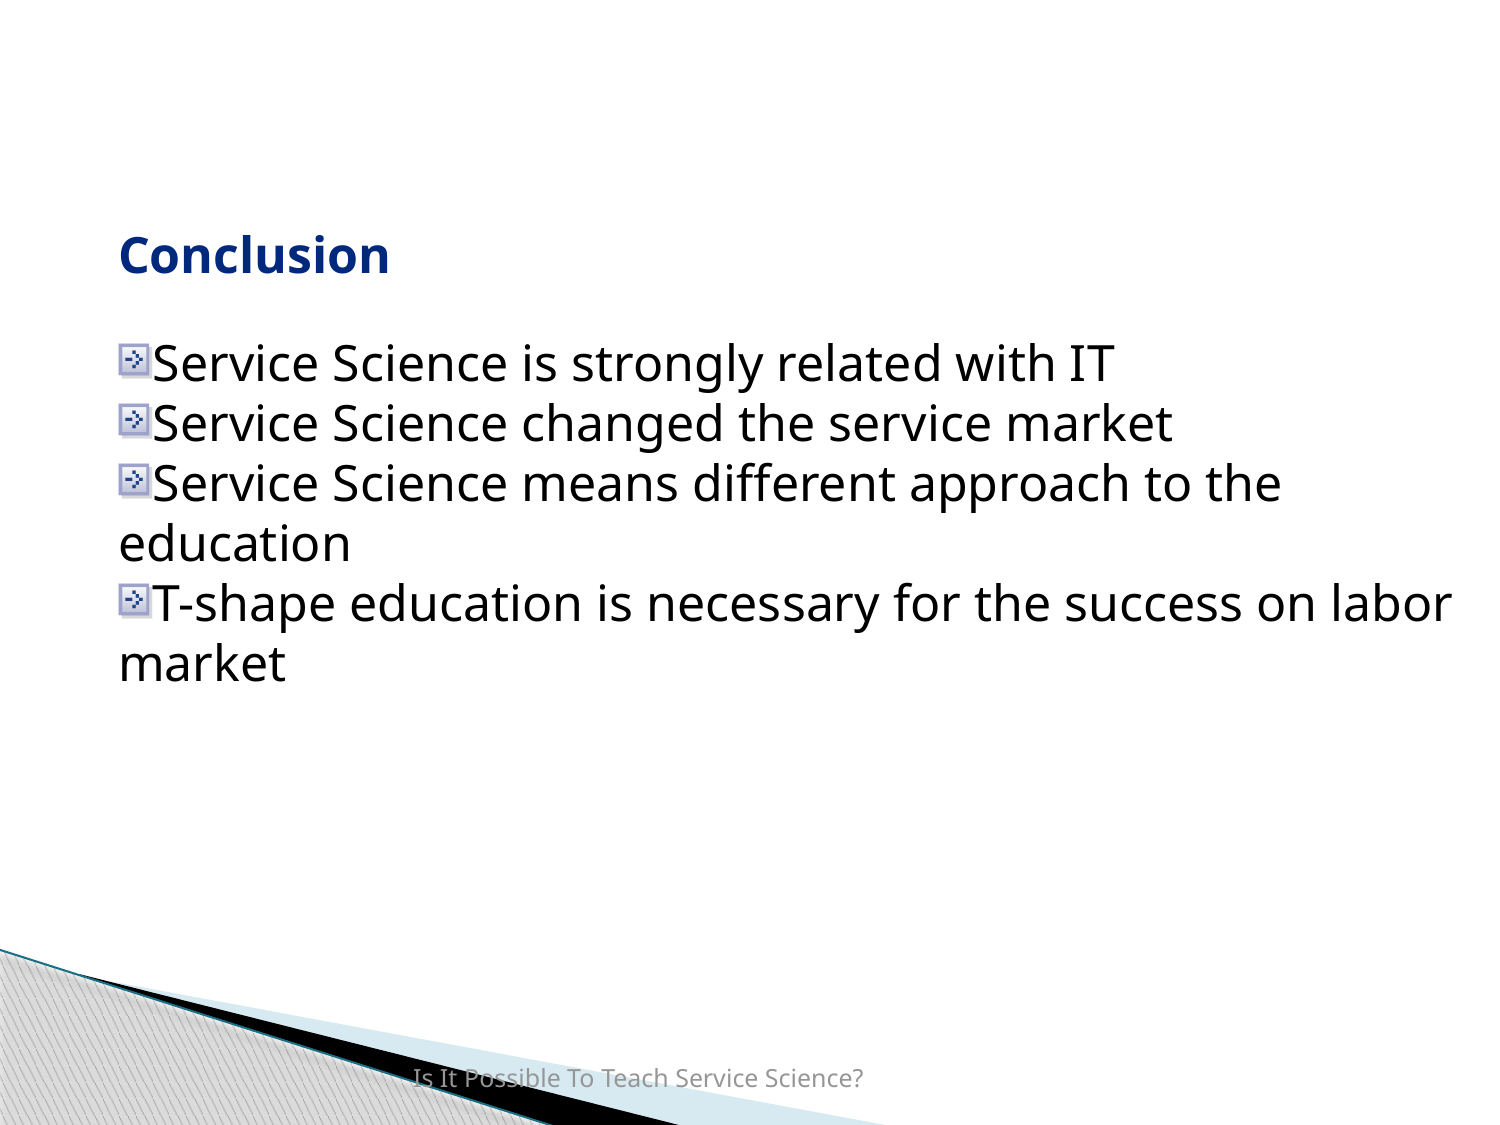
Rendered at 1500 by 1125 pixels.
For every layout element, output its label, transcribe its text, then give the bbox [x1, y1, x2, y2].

text_box Service Science is strongly related with IT Service Science changed the service market Service Science means different approach to the education T-shape education is necessary for the success on labor market [118, 330, 1469, 1006]
picture [118, 583, 153, 619]
text_box Conclusion [118, 184, 1403, 291]
picture [118, 343, 153, 379]
text_box Is It Possible To Teach Service Science? [413, 1024, 1075, 1100]
picture [118, 463, 153, 499]
picture [118, 403, 153, 439]
